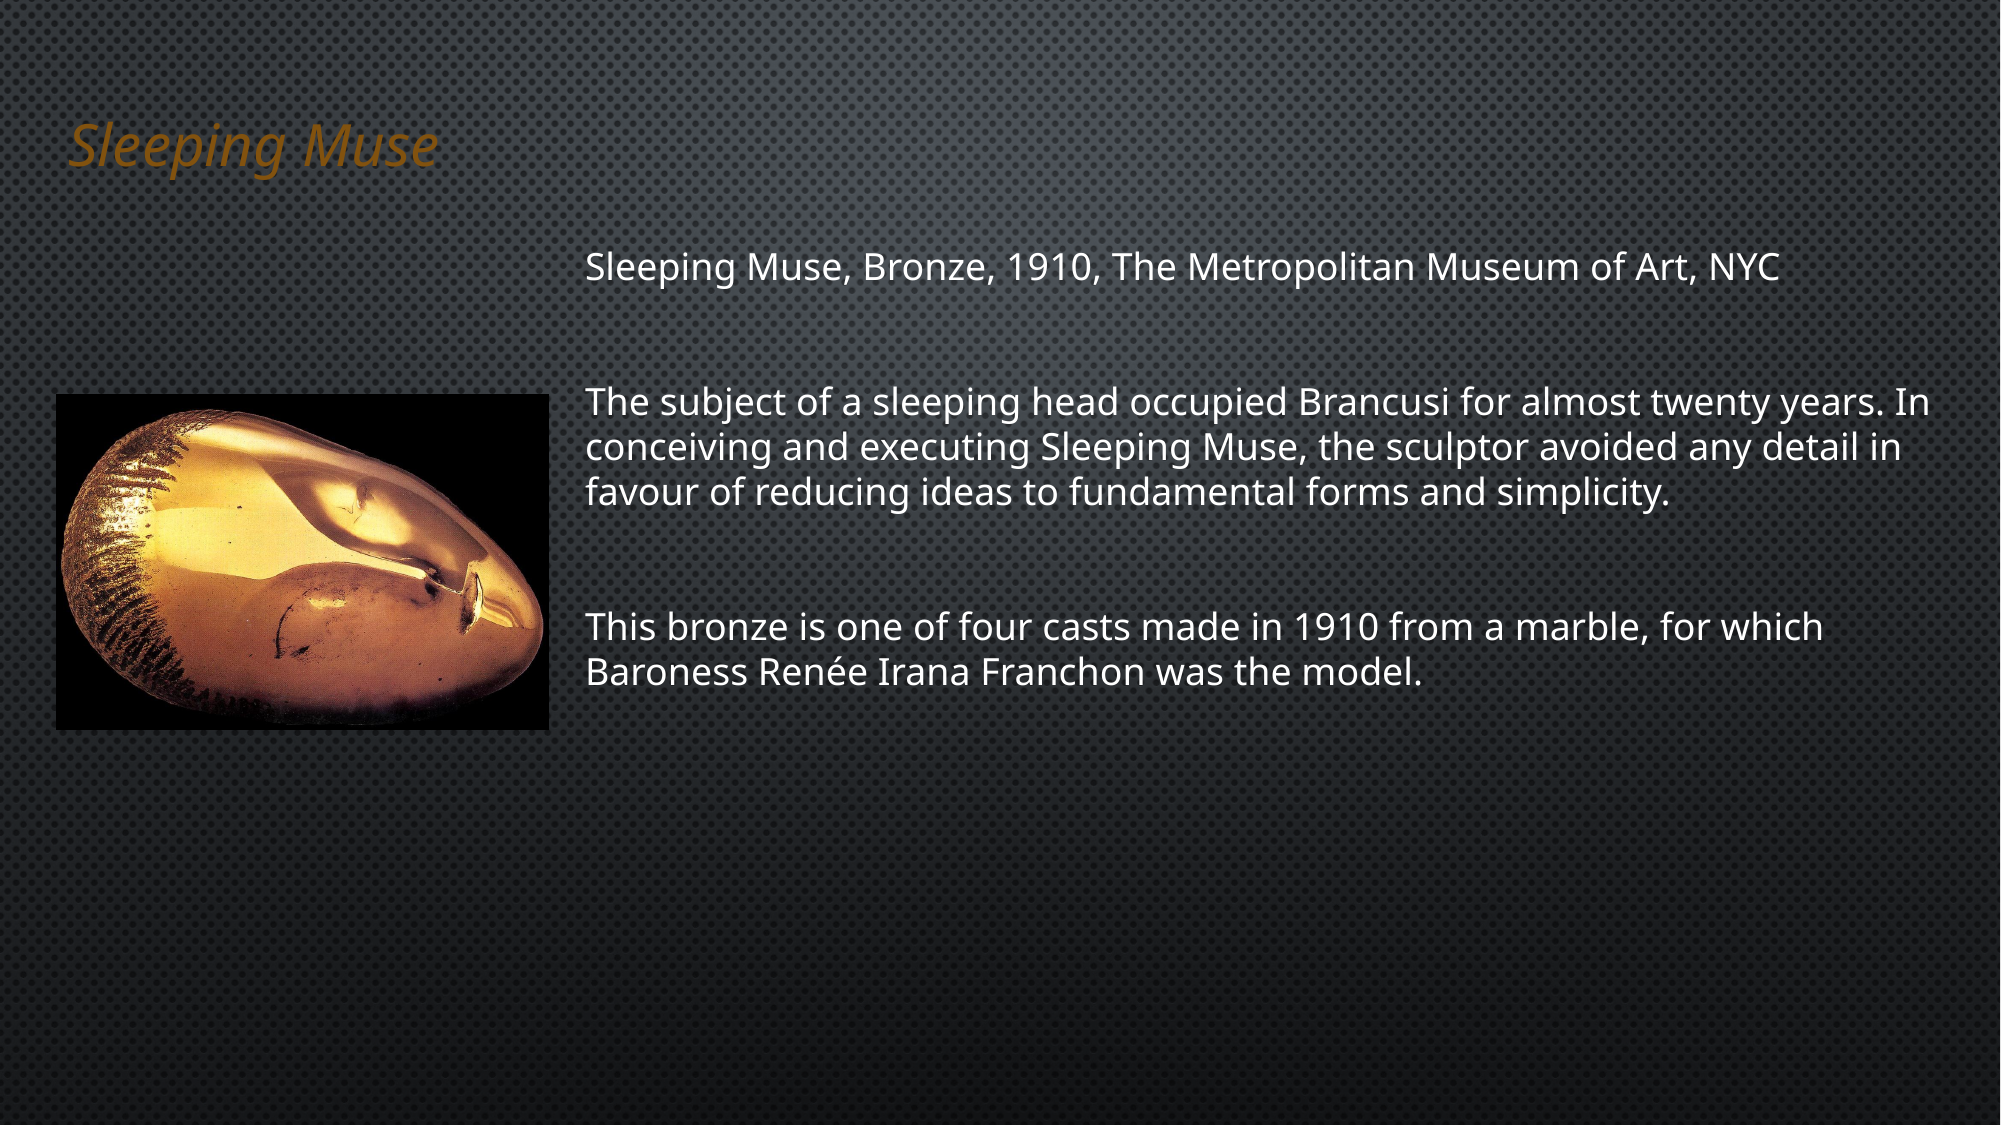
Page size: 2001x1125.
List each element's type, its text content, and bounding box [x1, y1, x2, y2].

picture [0, 0, 2001, 1125]
text_box Sleeping Muse [53, 100, 552, 202]
text_box Sleeping Muse, Bronze, 1910, The Metropolitan Museum of Art, NYC The subject of a sleeping head occupied Brancusi for almost twenty years. In conceiving and executing Sleeping Muse, the sculptor avoided any detail in favour of reducing ideas to fundamental forms and simplicity. This bronze is one of four casts made in 1910 from a marble, for which Baroness Renée Irana Franchon was the model. [570, 100, 1990, 1025]
